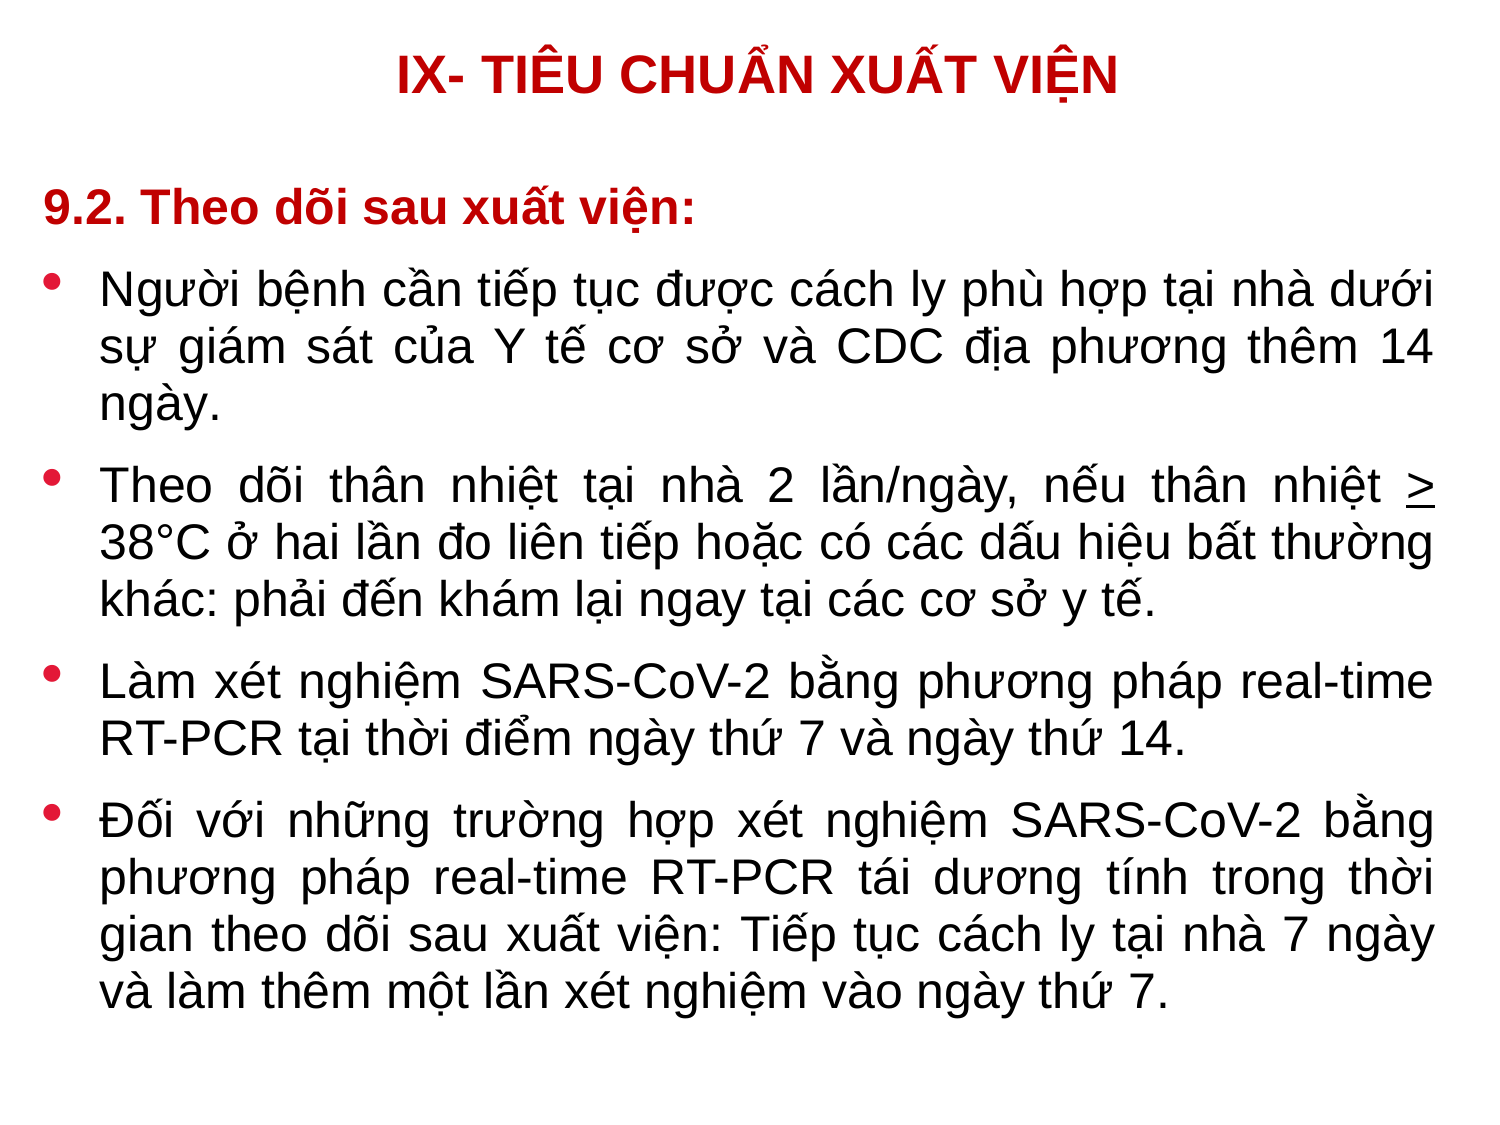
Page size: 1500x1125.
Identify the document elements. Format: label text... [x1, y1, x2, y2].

title IX- TIÊU CHUẨN XUẤT VIỆN [43, 44, 1475, 152]
list 9.2. Theo dõi sau xuất viện: Người bệnh cần tiếp tục được cách ly phù hợp tại nhà dưới sự giám sát của Y tế cơ sở và CDC địa phương thêm 14 ngày. Theo dõi thân nhiệt tại nhà 2 lần/ngày, nếu thân nhiệt > 38°C ở hai lần đo liên tiếp hoặc có các dấu hiệu bất thường khác: phải đến khám lại ngay tại các cơ sở y tế. Làm xét nghiệm SARS-CoV-2 bằng phương pháp real-time RT-PCR tại thời điểm ngày thứ 7 và ngày thứ 14. Đối với những trường hợp xét nghiệm SARS-CoV-2 bằng phương pháp real-time RT-PCR tái dương tính trong thời gian theo dõi sau xuất viện: Tiếp tục cách ly tại nhà 7 ngày và làm thêm một lần xét nghiệm vào ngày thứ 7. [43, 178, 1436, 1125]
